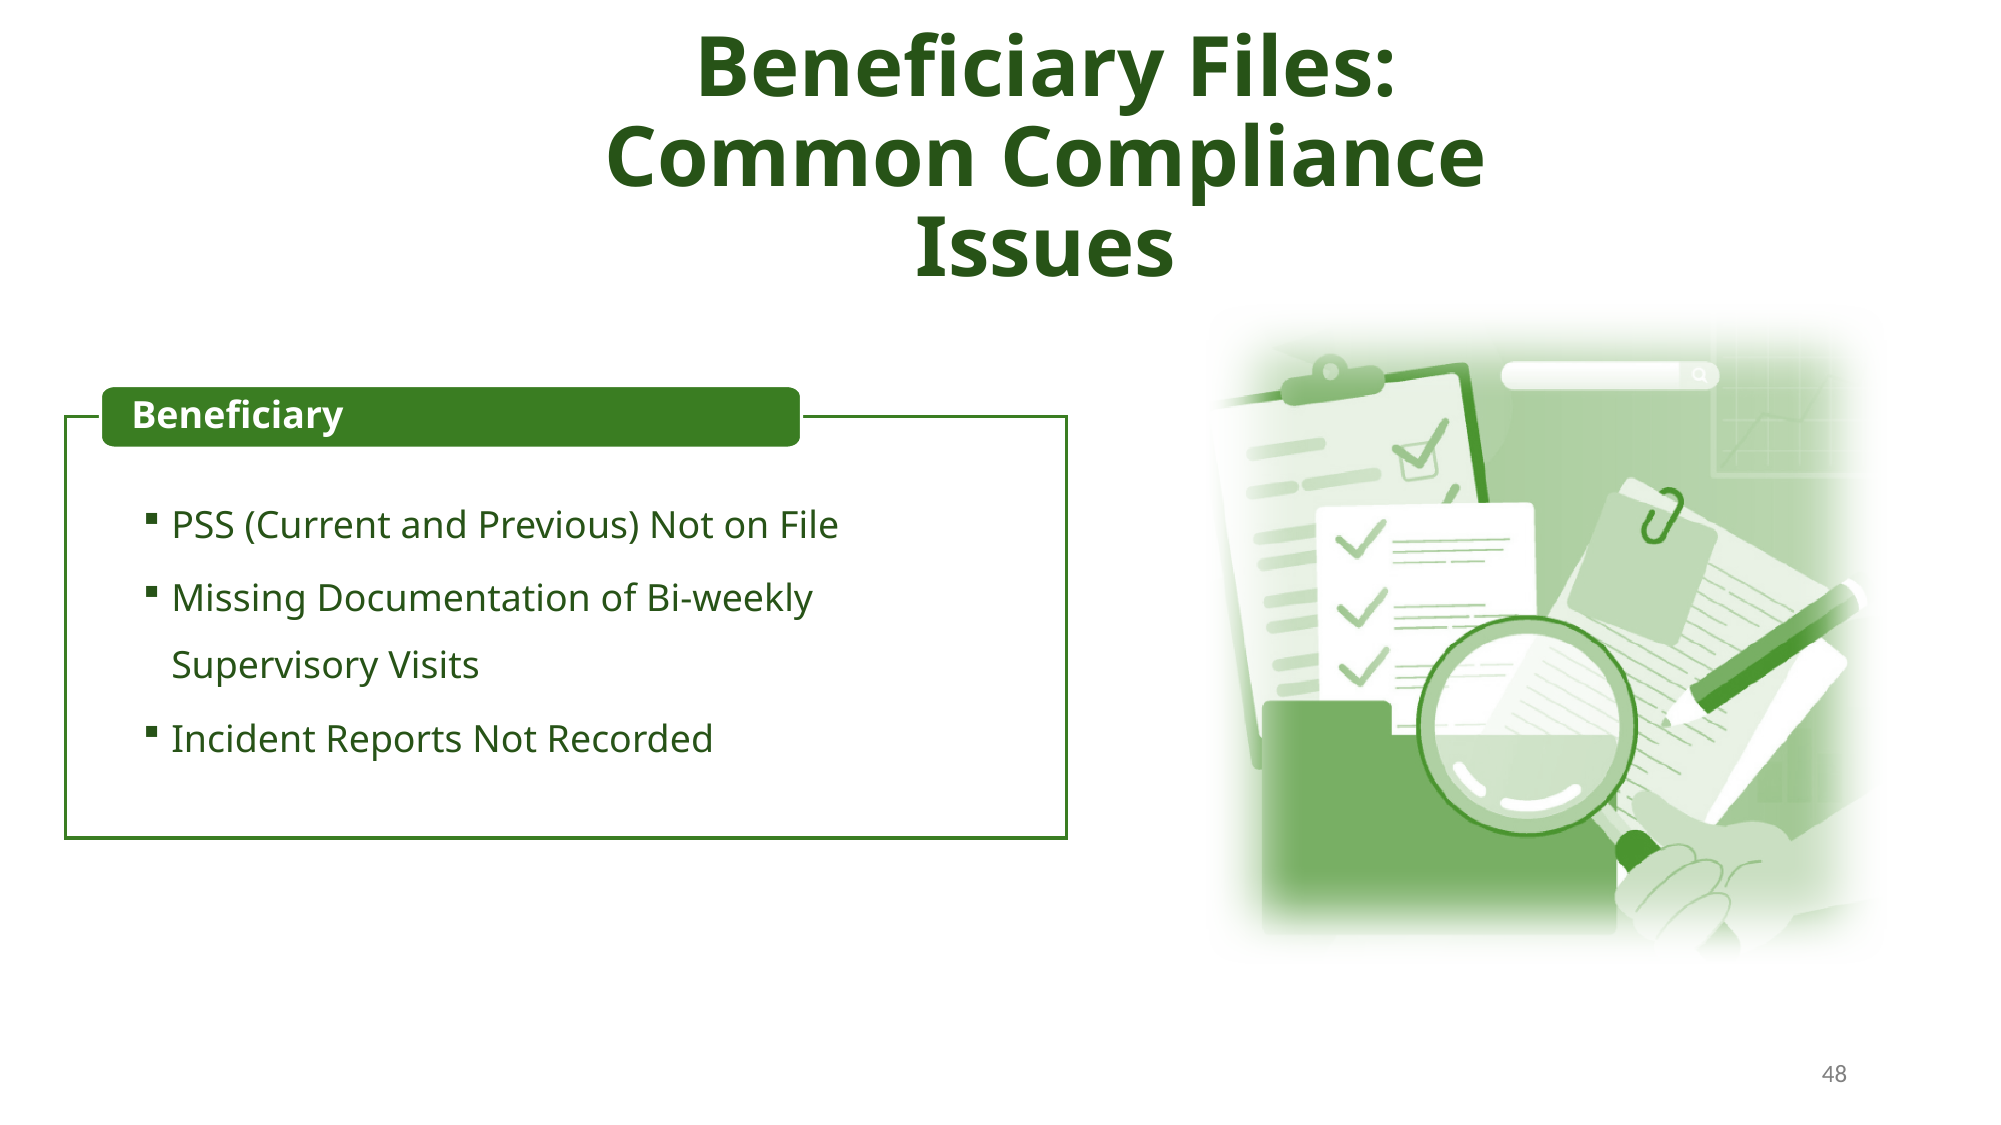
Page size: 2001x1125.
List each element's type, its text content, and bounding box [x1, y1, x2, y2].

text_box Beneficiary Files: Common Compliance Issues [529, 112, 1563, 208]
slide_number 48 [1412, 1042, 1863, 1103]
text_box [64, 384, 1068, 839]
picture [1204, 302, 1889, 966]
